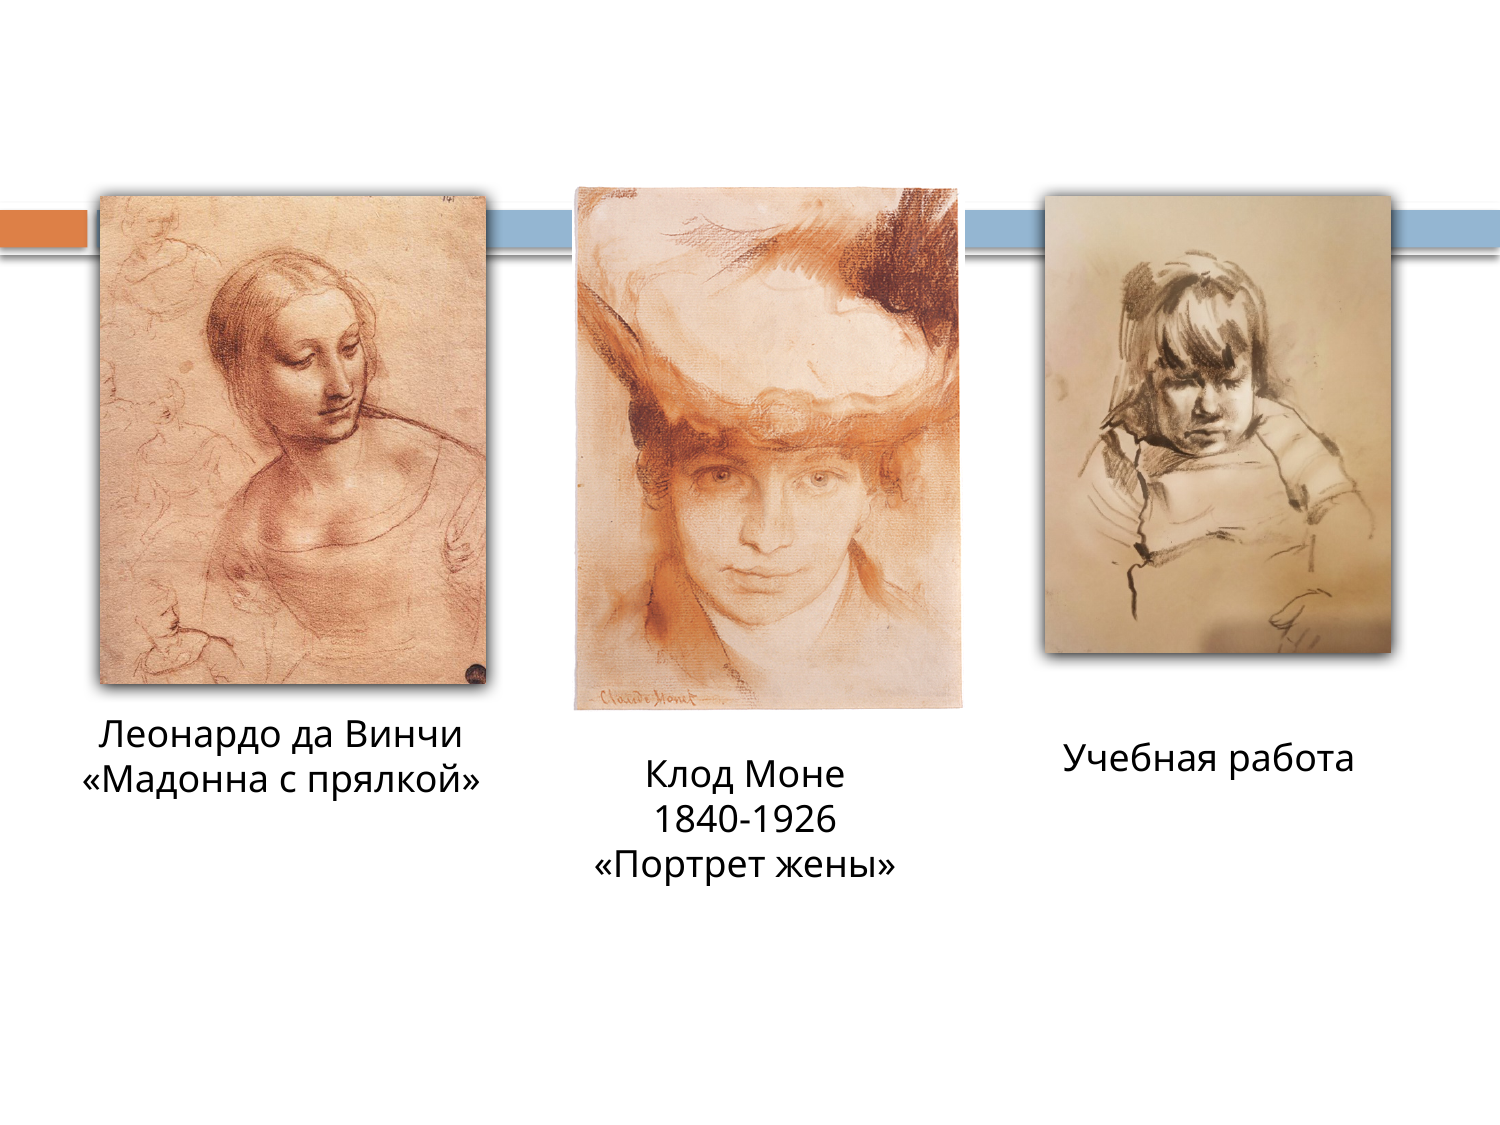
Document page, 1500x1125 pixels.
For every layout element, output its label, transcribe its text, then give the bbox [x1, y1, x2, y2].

text_box Учебная работа [1048, 726, 1371, 786]
picture [572, 184, 966, 712]
picture [1045, 195, 1392, 653]
text_box Клод Моне 1840-1926 «Портрет жены» [579, 743, 912, 893]
text_box Леонардо да Винчи «Мадонна с прялкой» [67, 702, 496, 852]
picture [100, 195, 487, 685]
